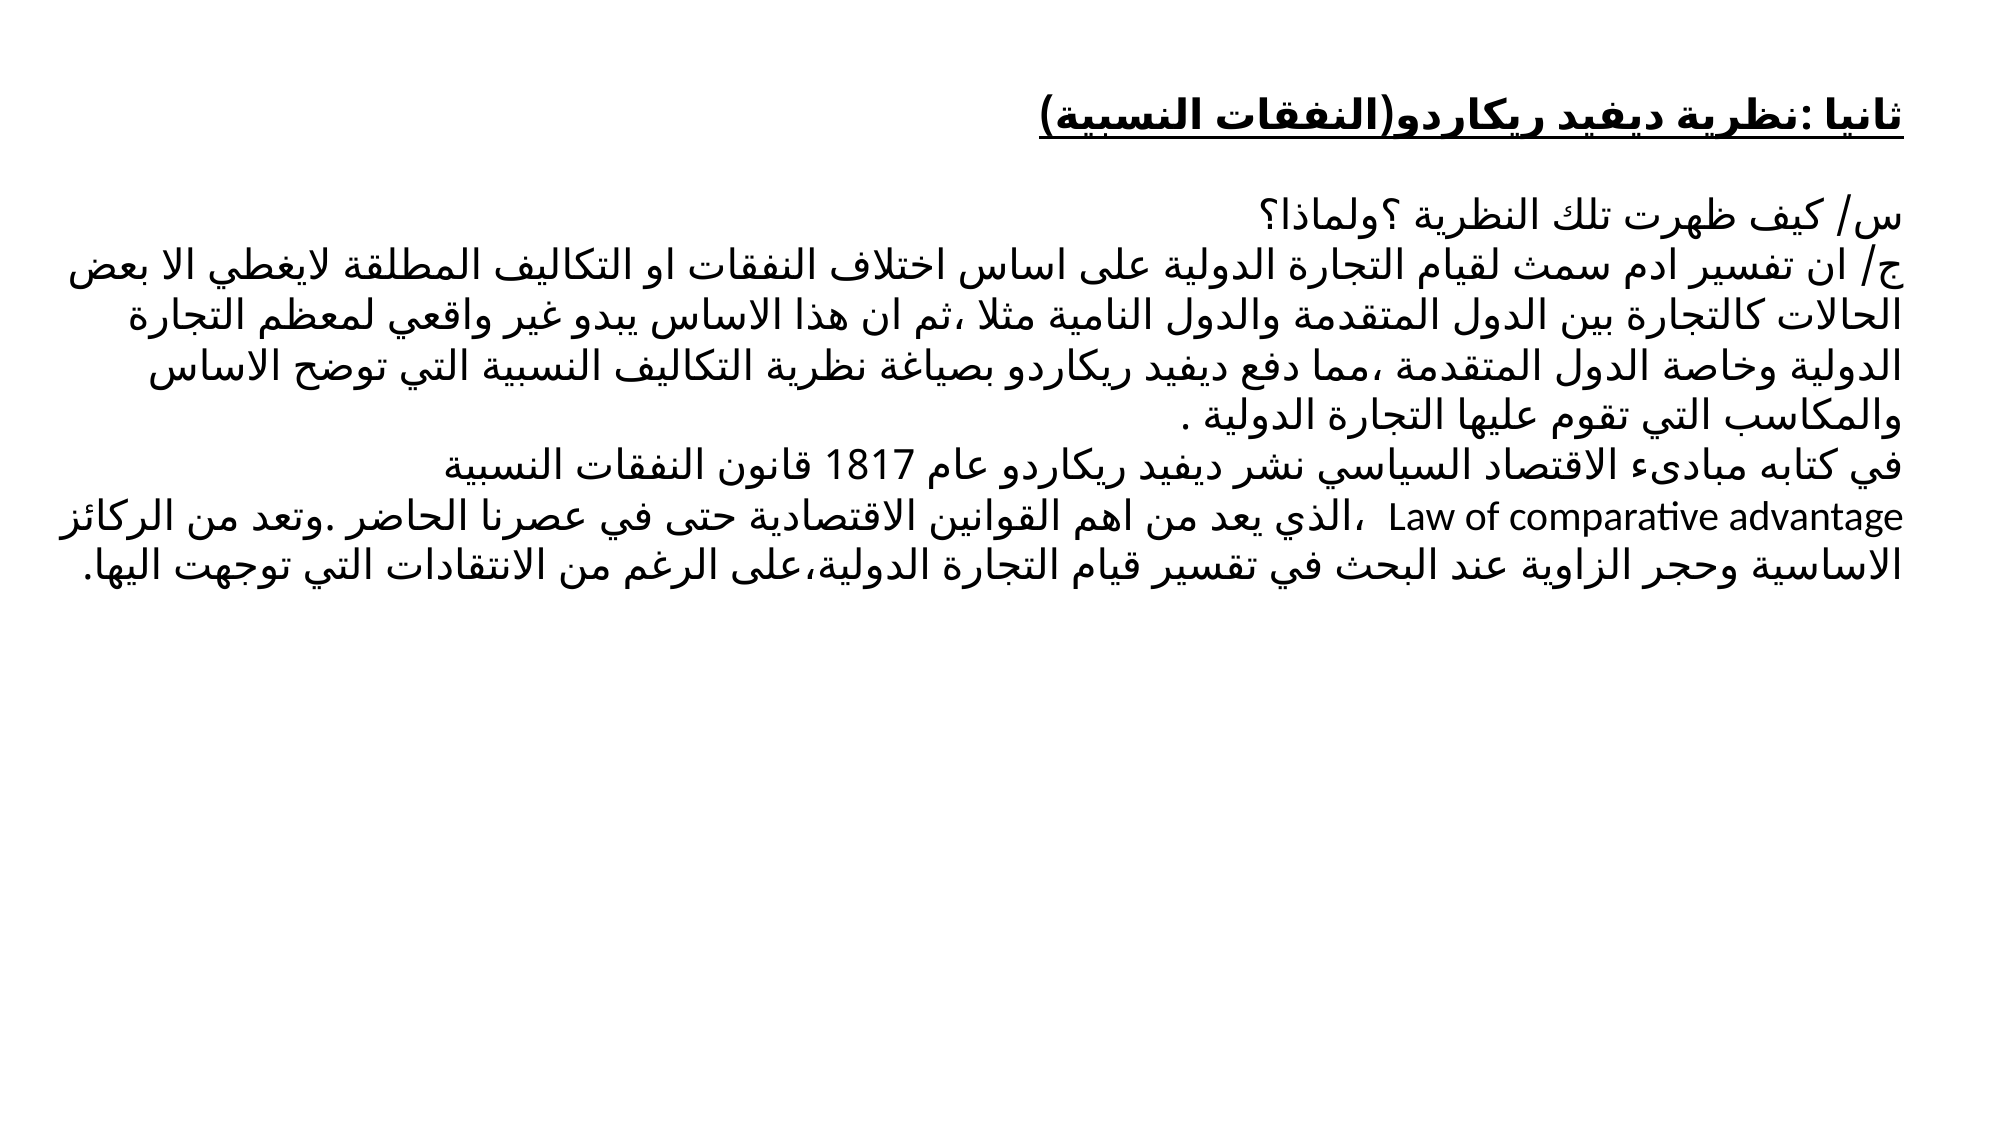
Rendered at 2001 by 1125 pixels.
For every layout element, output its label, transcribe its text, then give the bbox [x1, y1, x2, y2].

text_box ثانيا :نظرية ديفيد ريكاردو(النفقات النسبية) س/ كيف ظهرت تلك النظرية ؟ولماذا؟ ج/ ان تفسير ادم سمث لقيام التجارة الدولية على اساس اختلاف النفقات او التكاليف المطلقة لايغطي الا بعض الحالات كالتجارة بين الدول المتقدمة والدول النامية مثلا ،ثم ان هذا الاساس يبدو غير واقعي لمعظم التجارة الدولية وخاصة الدول المتقدمة ،مما دفع ديفيد ريكاردو بصياغة نظرية التكاليف النسبية التي توضح الاساس والمكاسب التي تقوم عليها التجارة الدولية . في كتابه مبادىء الاقتصاد السياسي نشر ديفيد ريكاردو عام 1817 قانون النفقات النسبية Law of comparative advantage ،الذي يعد من اهم القوانين الاقتصادية حتى في عصرنا الحاضر .وتعد من الركائز الاساسية وحجر الزاوية عند البحث في تقسير قيام التجارة الدولية،على الرغم من الانتقادات التي توجهت اليها. [33, 80, 1919, 596]
